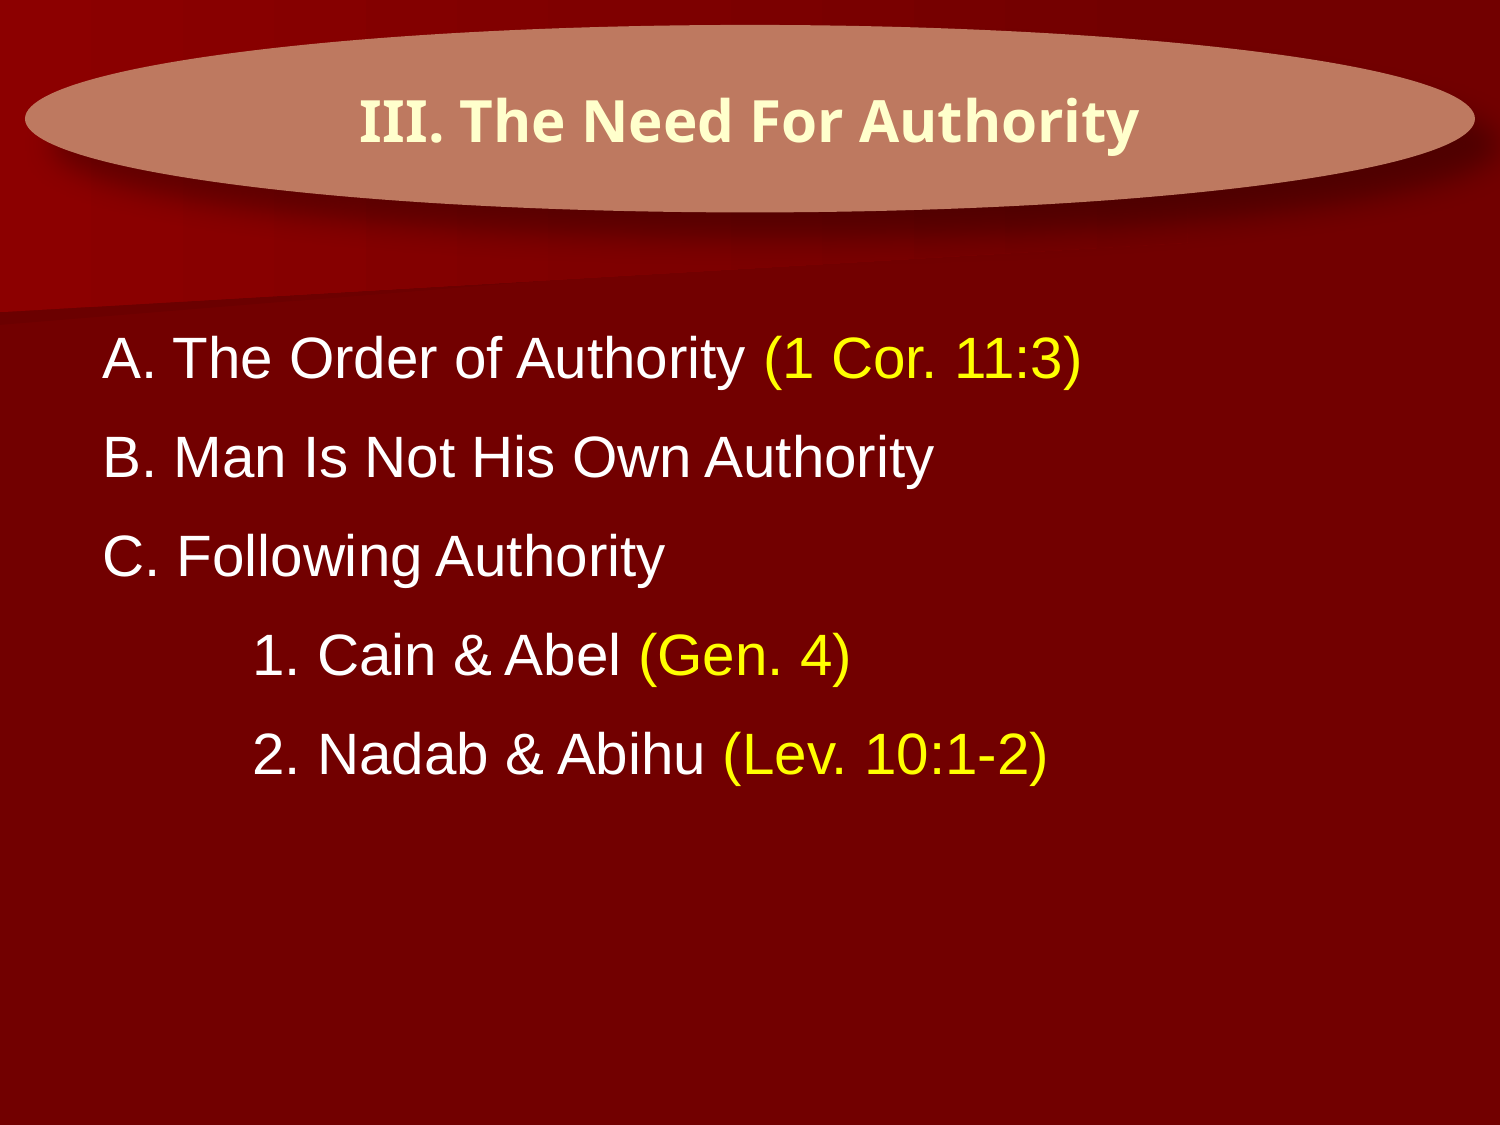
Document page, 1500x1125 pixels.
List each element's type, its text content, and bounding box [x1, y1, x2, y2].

text_box A. The Order of Authority (1 Cor. 11:3) B. Man Is Not His Own Authority C. Following Authority 1. Cain & Abel (Gen. 4) 2. Nadab & Abihu (Lev. 10:1-2) [87, 312, 1438, 794]
text_box III. The Need For Authority [24, 24, 1475, 213]
